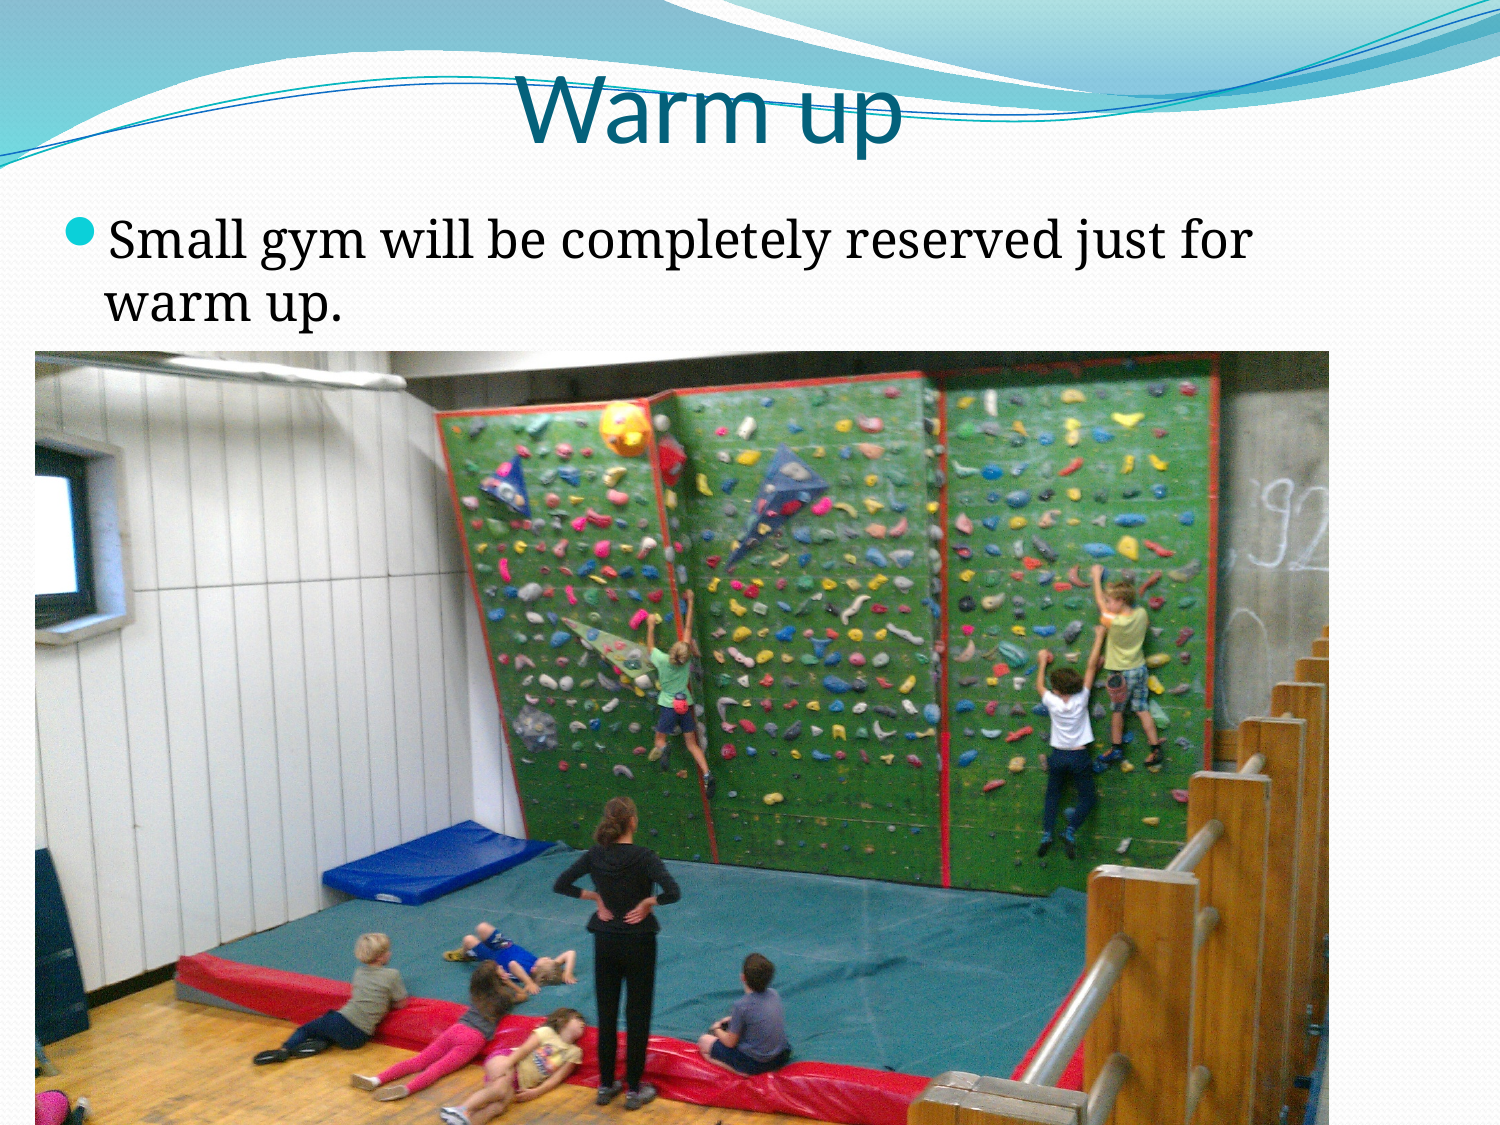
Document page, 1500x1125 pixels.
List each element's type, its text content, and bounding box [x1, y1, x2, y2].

list Small gym will be completely reserved just for warm up. [46, 199, 1430, 340]
title Warm up [46, 0, 1397, 164]
picture [34, 351, 1329, 1125]
